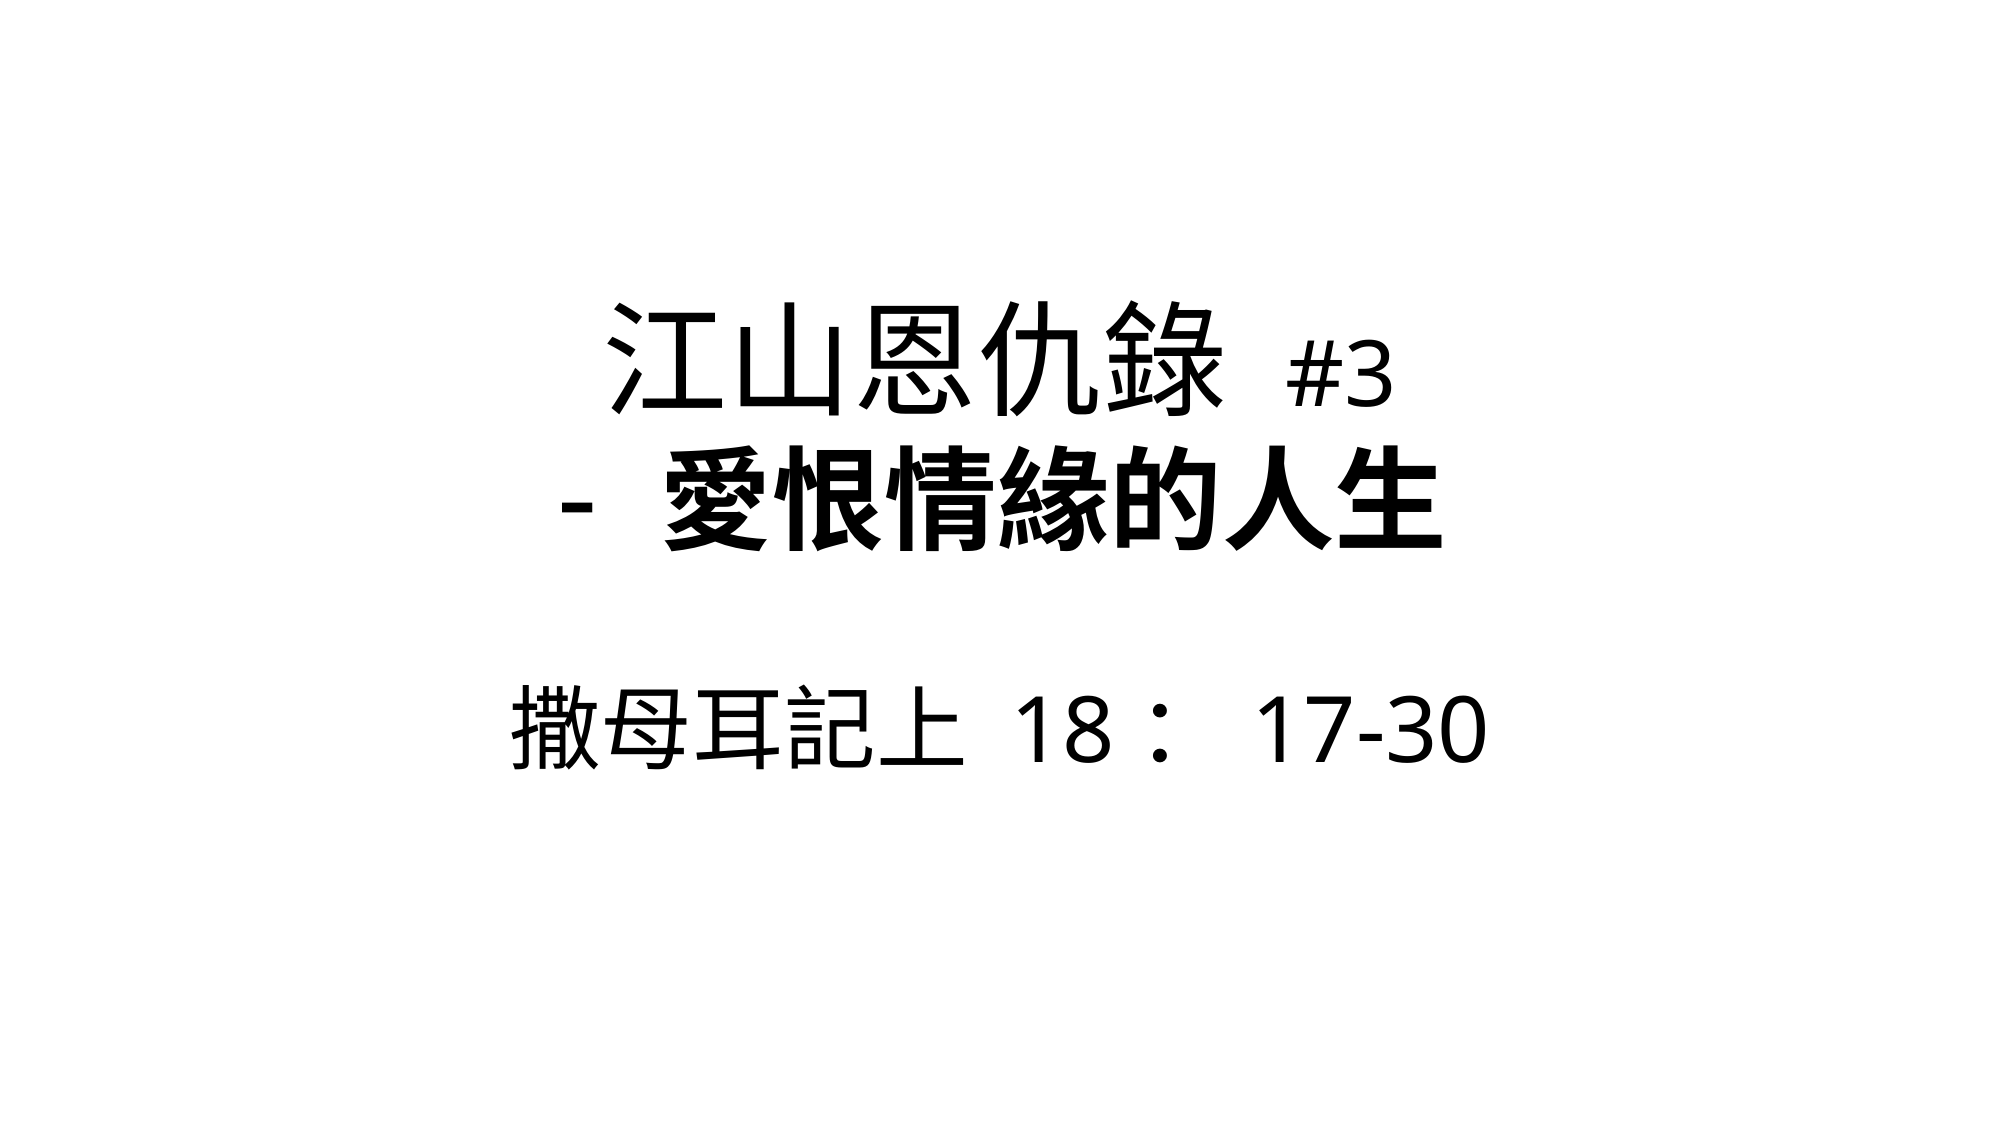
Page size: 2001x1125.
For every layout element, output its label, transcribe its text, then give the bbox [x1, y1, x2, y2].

subtitle 撒母耳記上 18：17-30 [249, 676, 1750, 863]
title 江山恩仇錄 #3 - 愛恨情緣的人生 [249, 184, 1750, 576]
